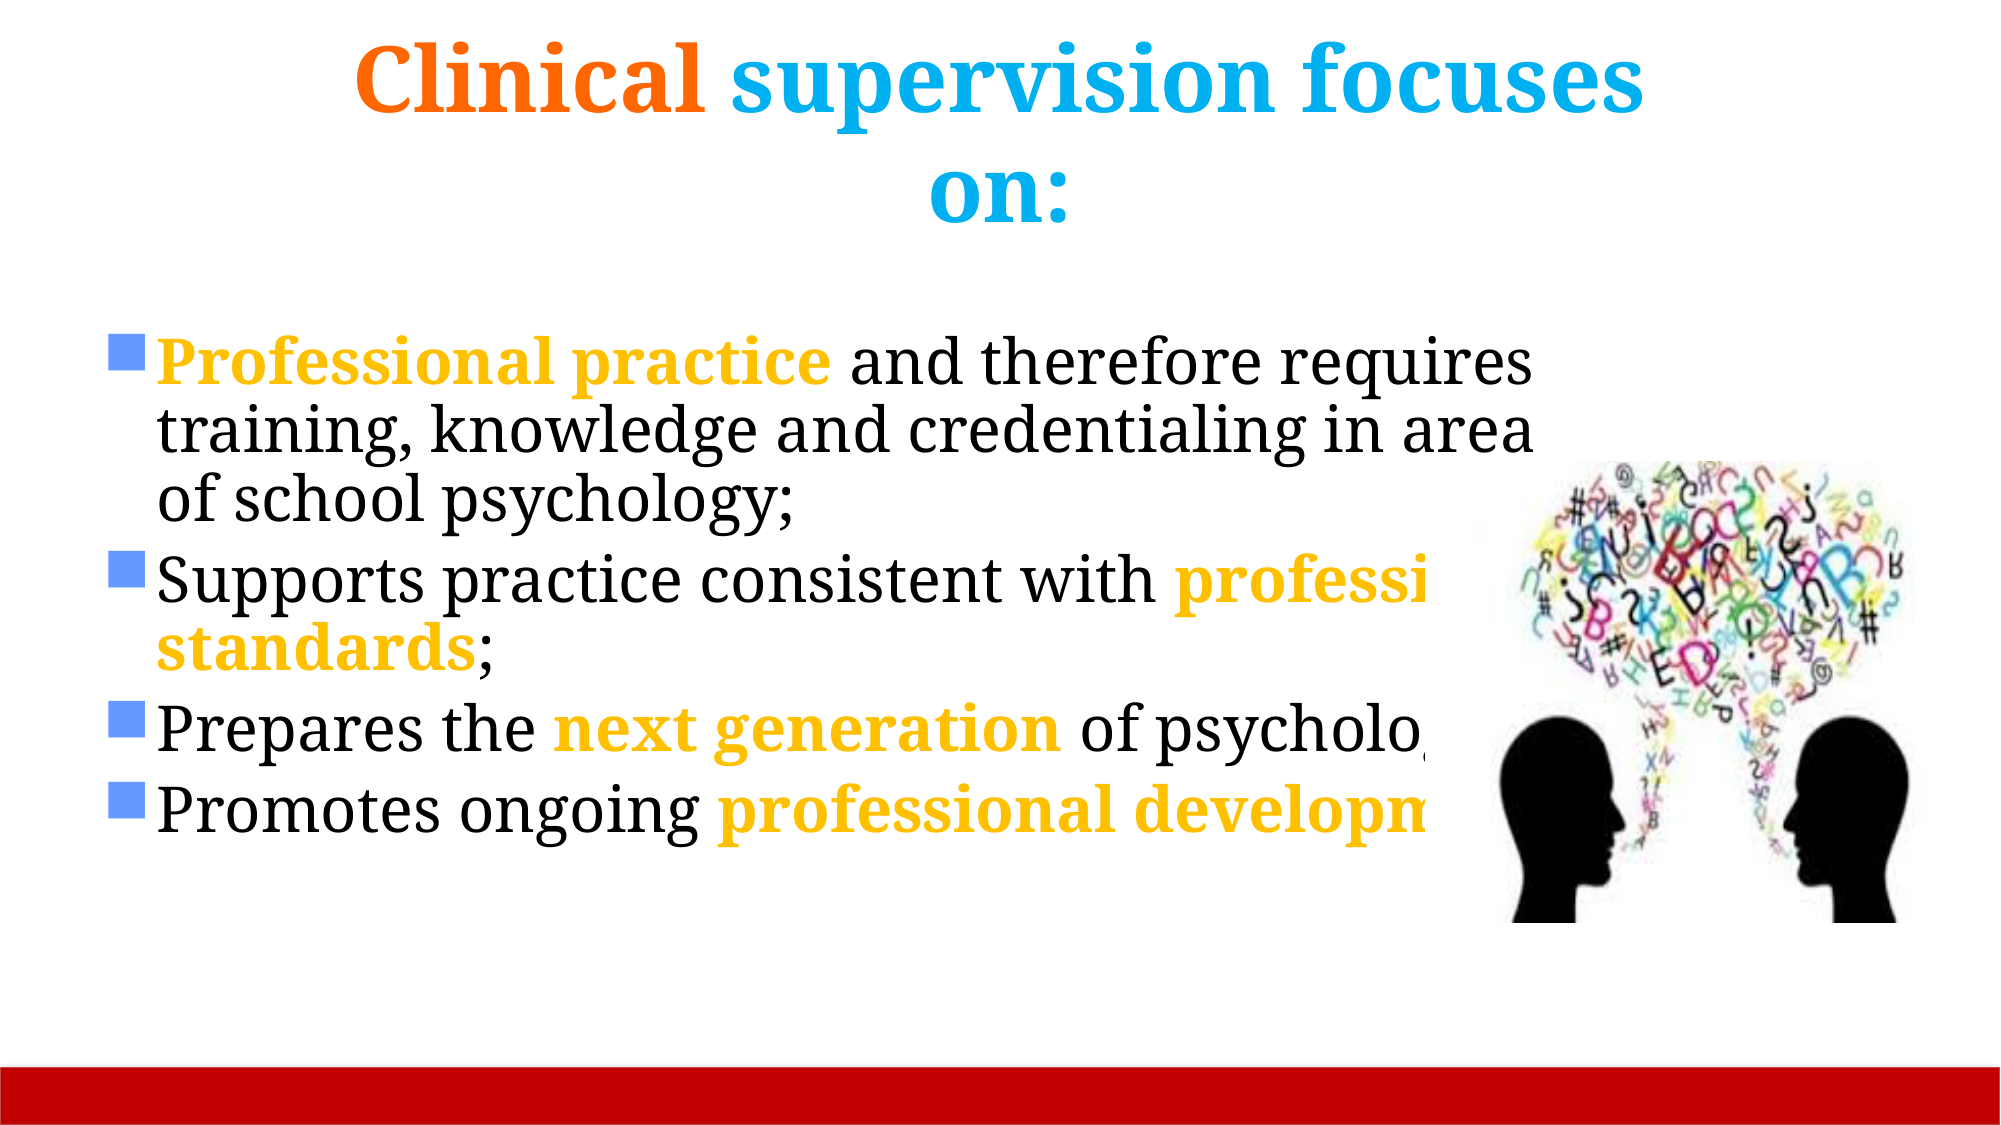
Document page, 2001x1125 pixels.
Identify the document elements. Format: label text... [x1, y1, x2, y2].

picture [1425, 461, 1986, 923]
text_box [0, 1067, 2000, 1125]
title Clinical supervision focuses on: [324, 75, 1675, 188]
list Professional practice and therefore requires training, knowledge and credentialing in area of school psychology; Supports practice consistent with professional standards; Prepares the next generation of psychologists; Promotes ongoing professional development. [88, 322, 1613, 961]
